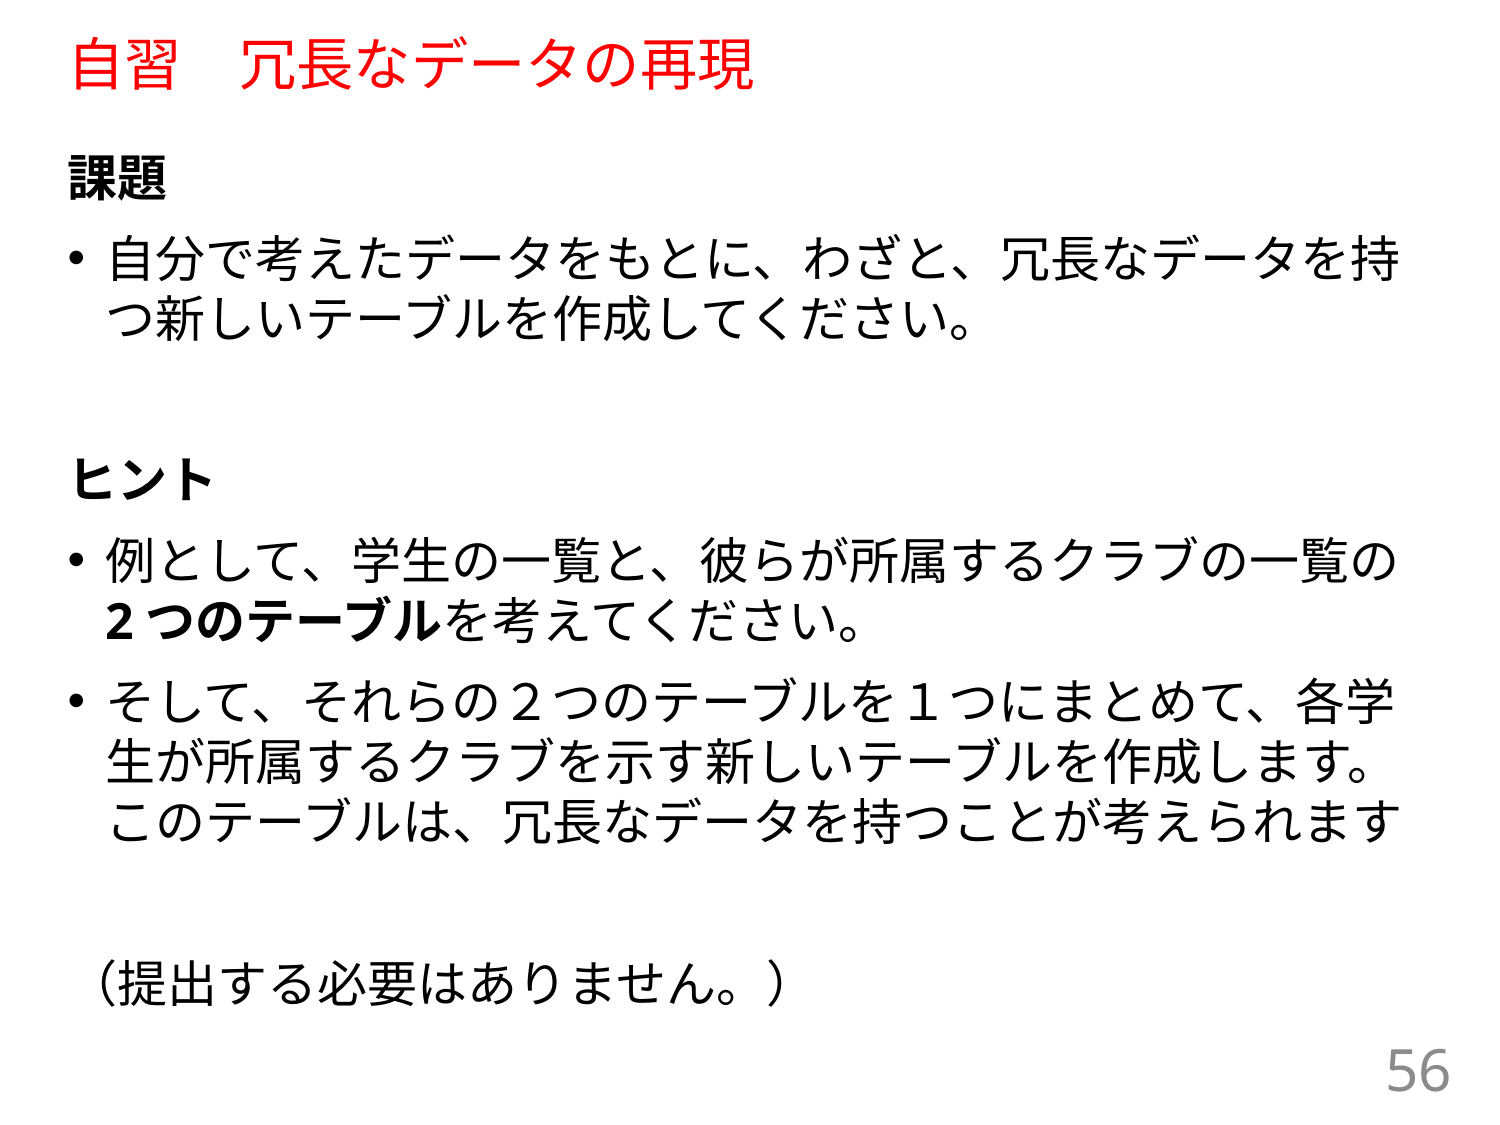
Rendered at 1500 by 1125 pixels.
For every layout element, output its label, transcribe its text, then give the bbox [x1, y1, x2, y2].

slide_number 56 [1129, 1042, 1467, 1103]
title 自習 冗長なデータの再現 [52, 28, 1441, 106]
list 課題 自分で考えたデータをもとに、わざと、冗長なデータを持つ新しいテーブルを作成してください。 ヒント 例として、学生の一覧と、彼らが所属するクラブの一覧の2つのテーブルを考えてください。 そして、それらの２つのテーブルを１つにまとめて、各学生が所属するクラブを示す新しいテーブルを作成します。このテーブルは、冗長なデータを持つことが考えられます （提出する必要はありません。） [52, 138, 1441, 1097]
